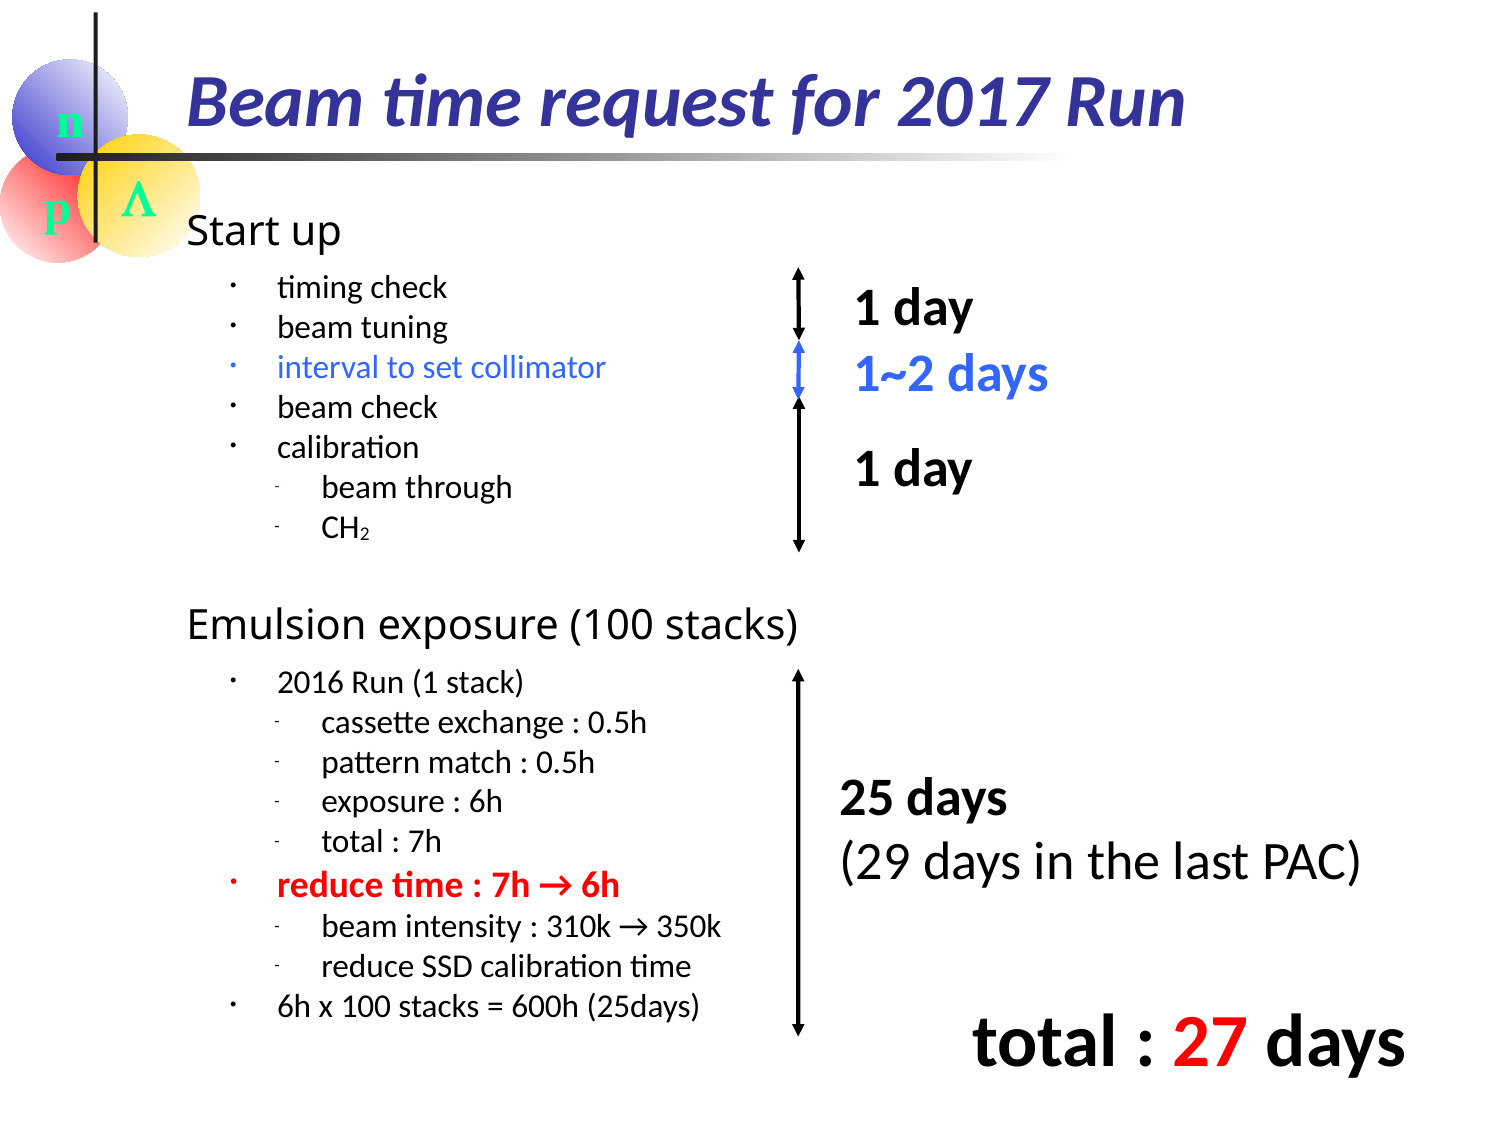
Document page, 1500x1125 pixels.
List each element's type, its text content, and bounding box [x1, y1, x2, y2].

text_box [792, 267, 806, 340]
text_box [791, 668, 805, 1037]
text_box [792, 398, 806, 553]
text_box 25 days (29 days in the last PAC) [833, 754, 1382, 897]
title Beam time request for 2017 Run [171, 42, 1223, 149]
text_box total : 27 days [966, 985, 1414, 1088]
list Start up timing check beam tuning interval to set collimator beam check calibration beam through CH2 Emulsion exposure (100 stacks) 2016 Run (1 stack) cassette exchange : 0.5h pattern match : 0.5h exposure : 6h total : 7h reduce time : 7h → 6h beam intensity : 310k → 350k reduce SSD calibration time 6h x 100 stacks = 600h (25days) [171, 196, 982, 1037]
text_box 1 day [847, 265, 980, 331]
text_box [792, 340, 806, 400]
text_box 1 day [847, 426, 980, 503]
text_box 1~2 days [847, 331, 1056, 408]
